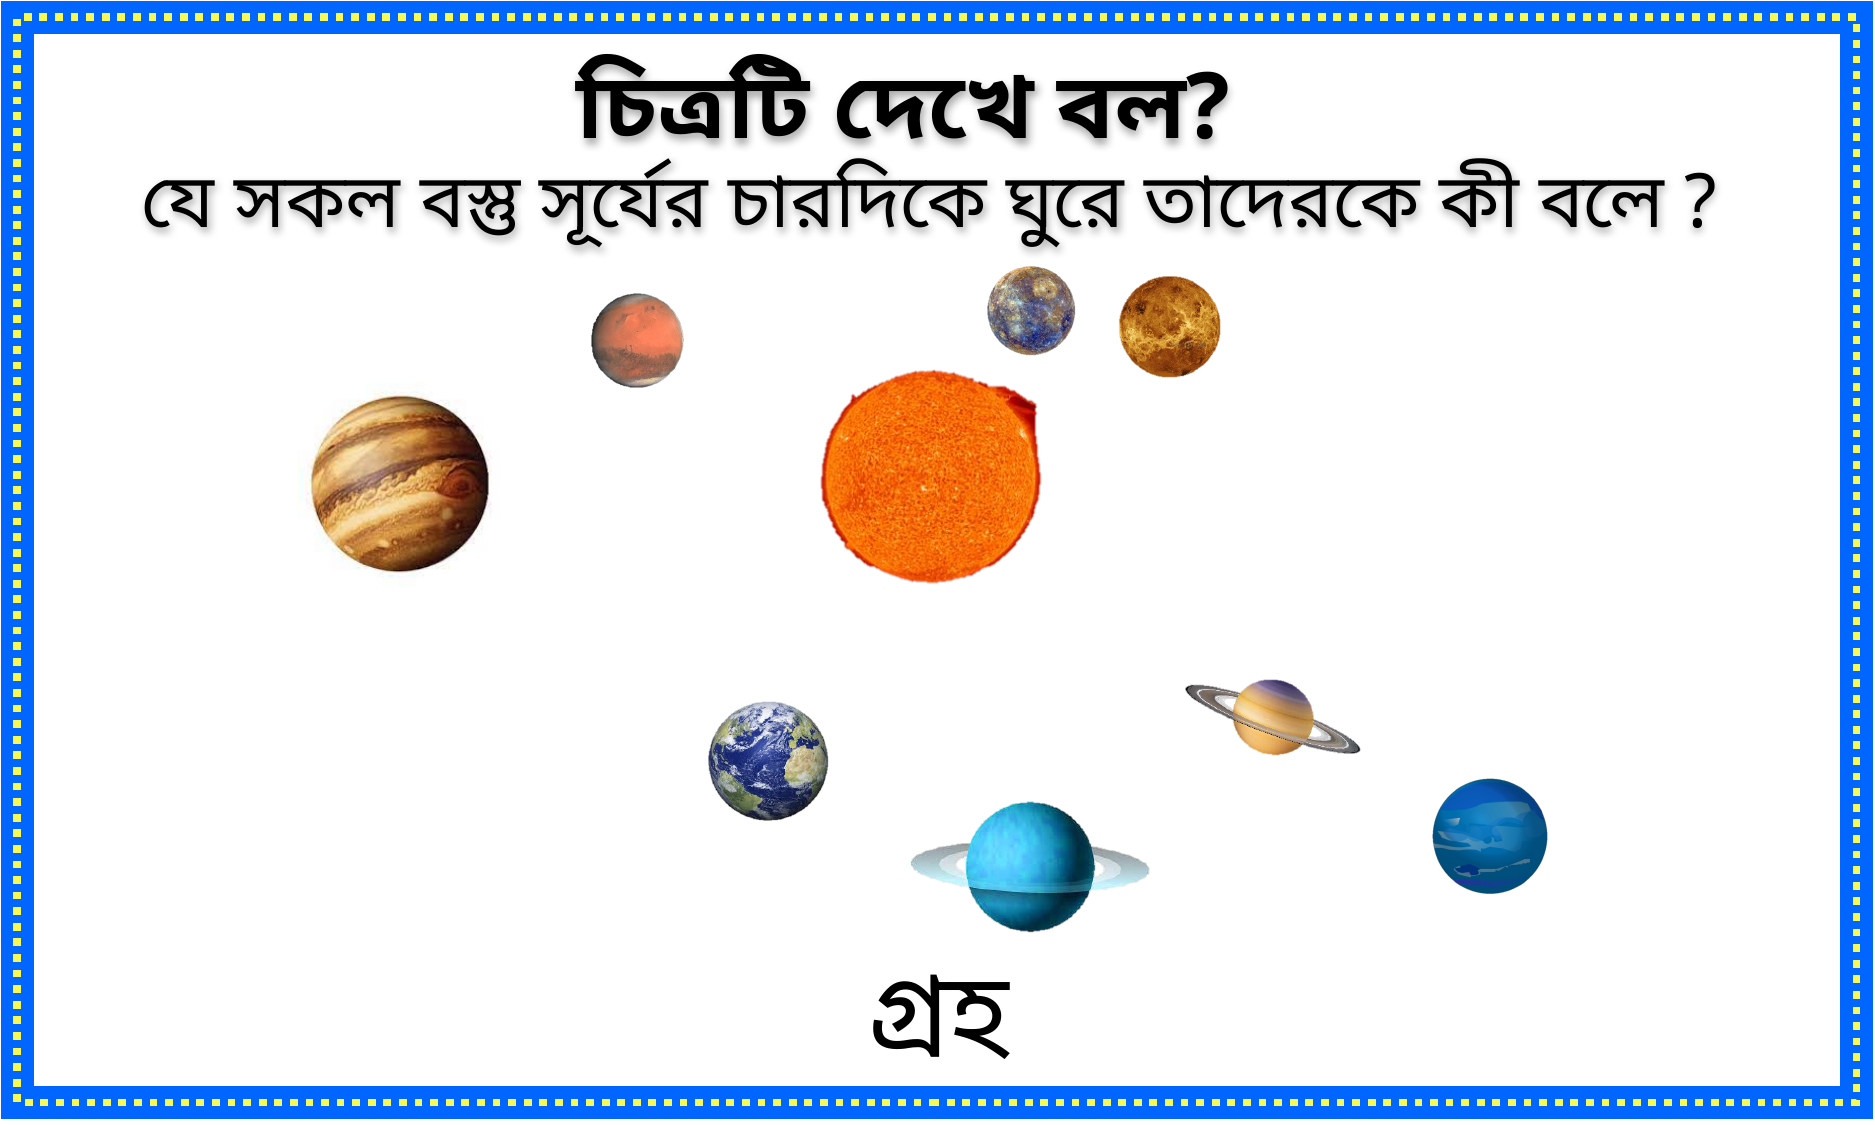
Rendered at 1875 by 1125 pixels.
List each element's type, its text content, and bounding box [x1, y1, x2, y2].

text_box চিত্রটি দেখে বল? [35, 39, 1843, 144]
picture [1183, 678, 1362, 756]
picture [1113, 270, 1226, 383]
picture [792, 263, 1086, 624]
picture [697, 698, 839, 822]
picture [582, 285, 692, 396]
picture [280, 366, 517, 603]
picture [1374, 768, 1606, 904]
text_box যে সকল বস্তু সূর্যের চারদিকে ঘুরে তাদেরকে কী বলে ? [35, 144, 1843, 250]
text_box গ্রহ [35, 932, 1843, 1082]
picture [910, 800, 1150, 933]
